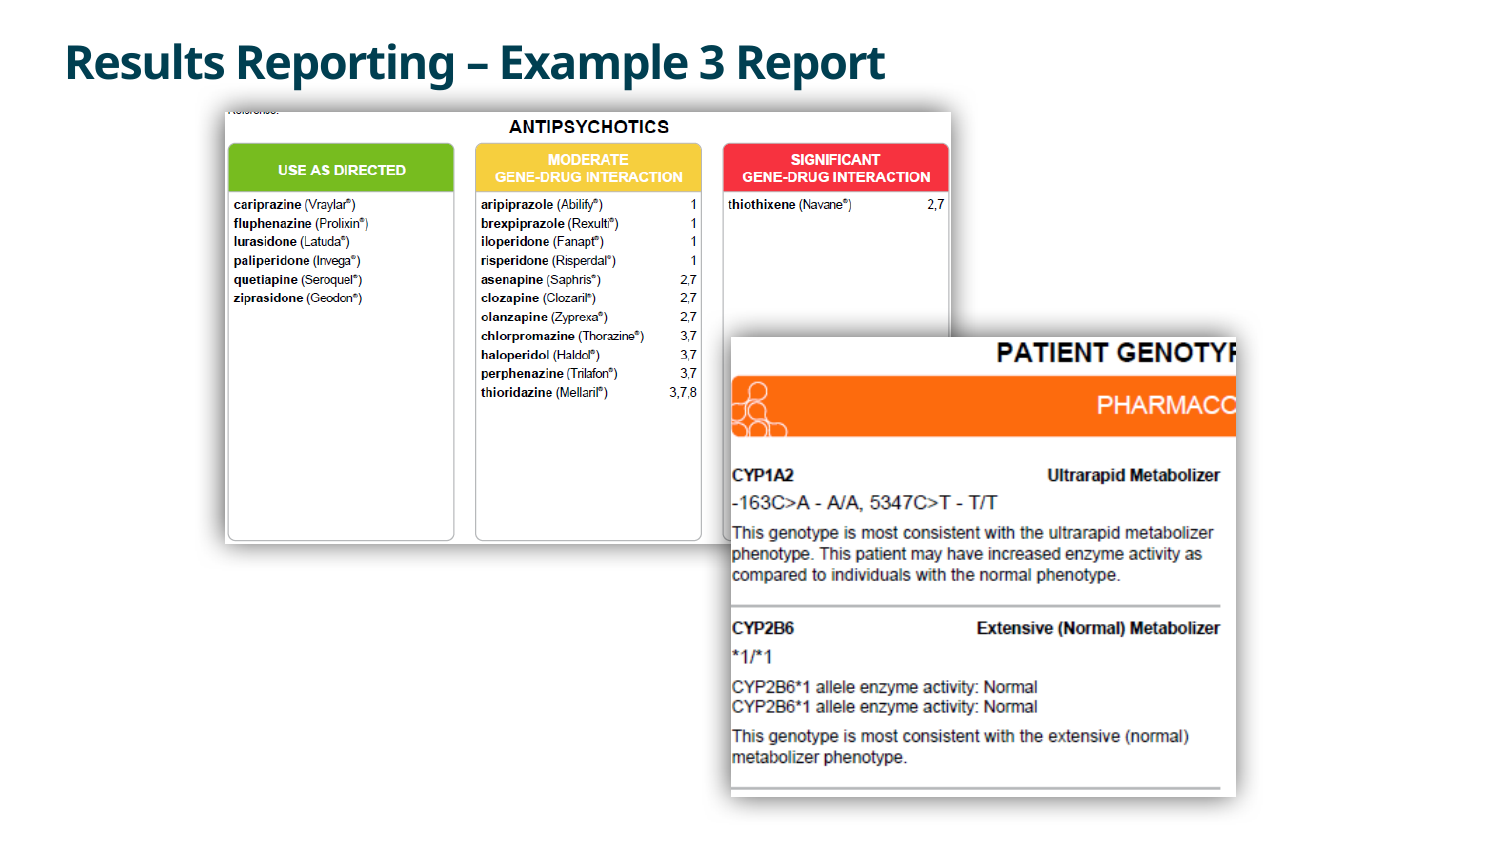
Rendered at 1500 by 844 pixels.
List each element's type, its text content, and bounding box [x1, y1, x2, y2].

picture [224, 112, 1236, 798]
title Results Reporting – Example 3 Report [49, 24, 1343, 113]
